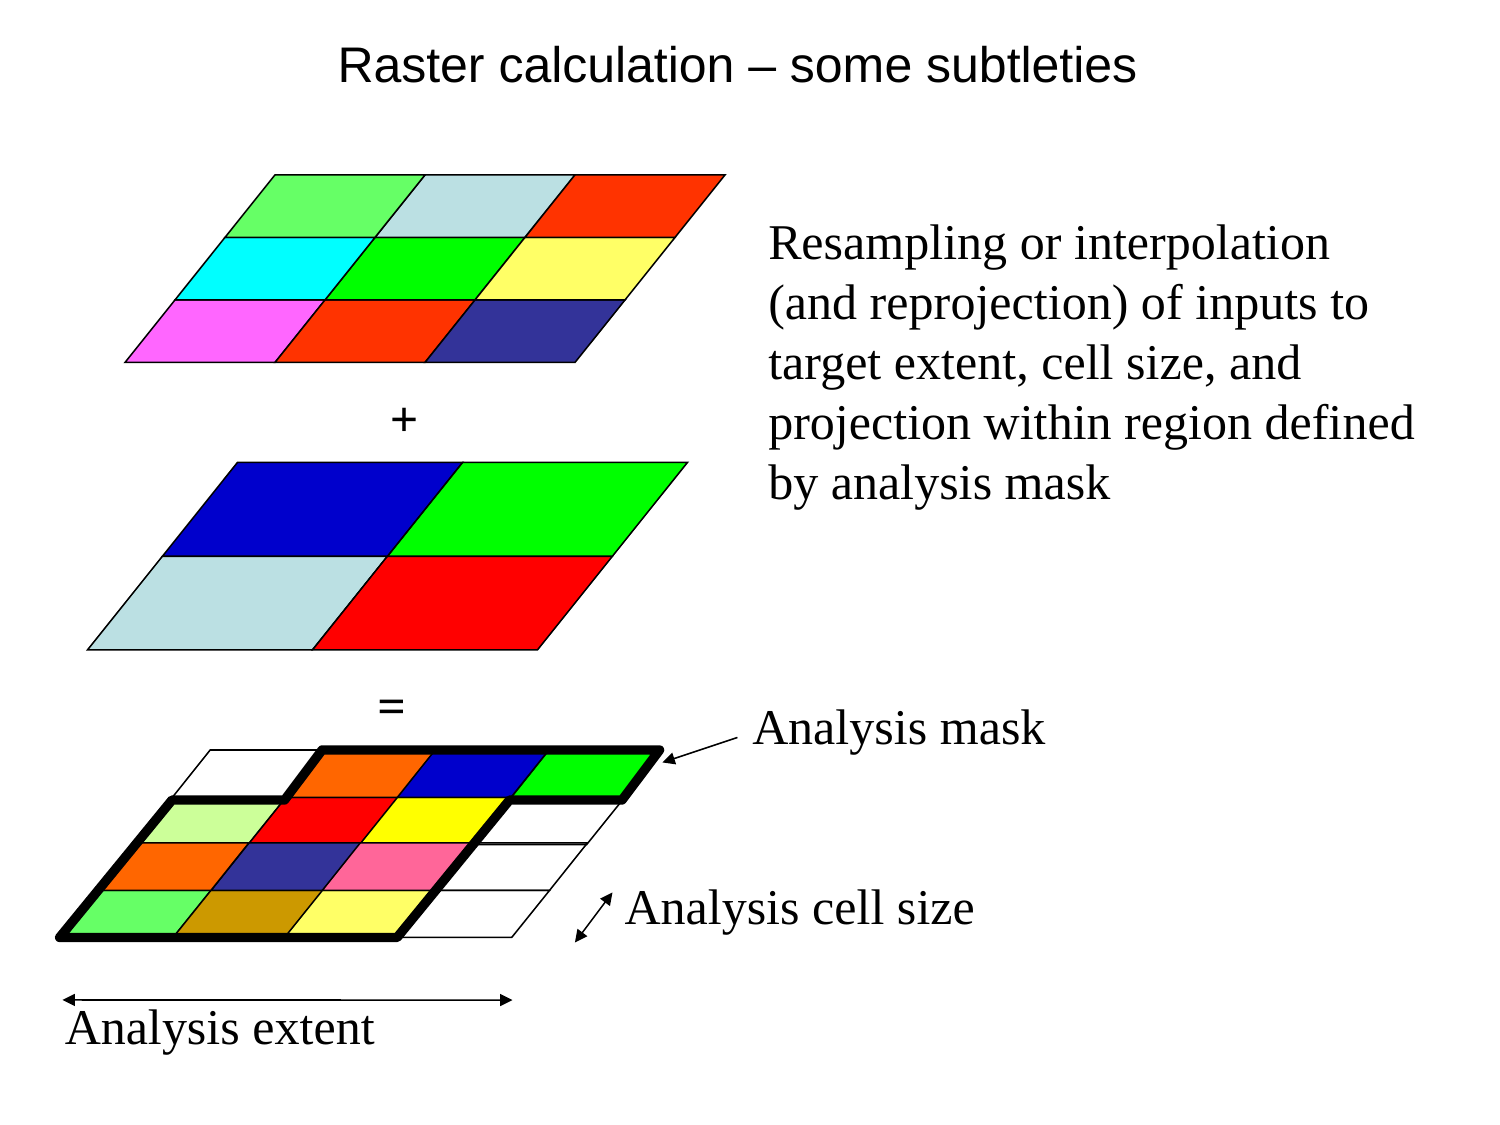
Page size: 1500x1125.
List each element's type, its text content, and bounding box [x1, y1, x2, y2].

text_box = [362, 666, 421, 741]
text_box Analysis extent [50, 987, 528, 1063]
text_box Analysis cell size [664, 867, 1138, 943]
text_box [124, 174, 726, 363]
text_box + [375, 378, 434, 454]
text_box [666, 737, 738, 765]
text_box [87, 462, 688, 651]
text_box [62, 993, 513, 1007]
text_box Resampling or interpolation (and reprojection) of inputs to target extent, cell size, and projection within region defined by analysis mask [753, 202, 1438, 517]
text_box Analysis mask [737, 687, 1163, 763]
text_box Raster calculation – some subtleties [99, 0, 1375, 125]
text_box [59, 749, 663, 938]
